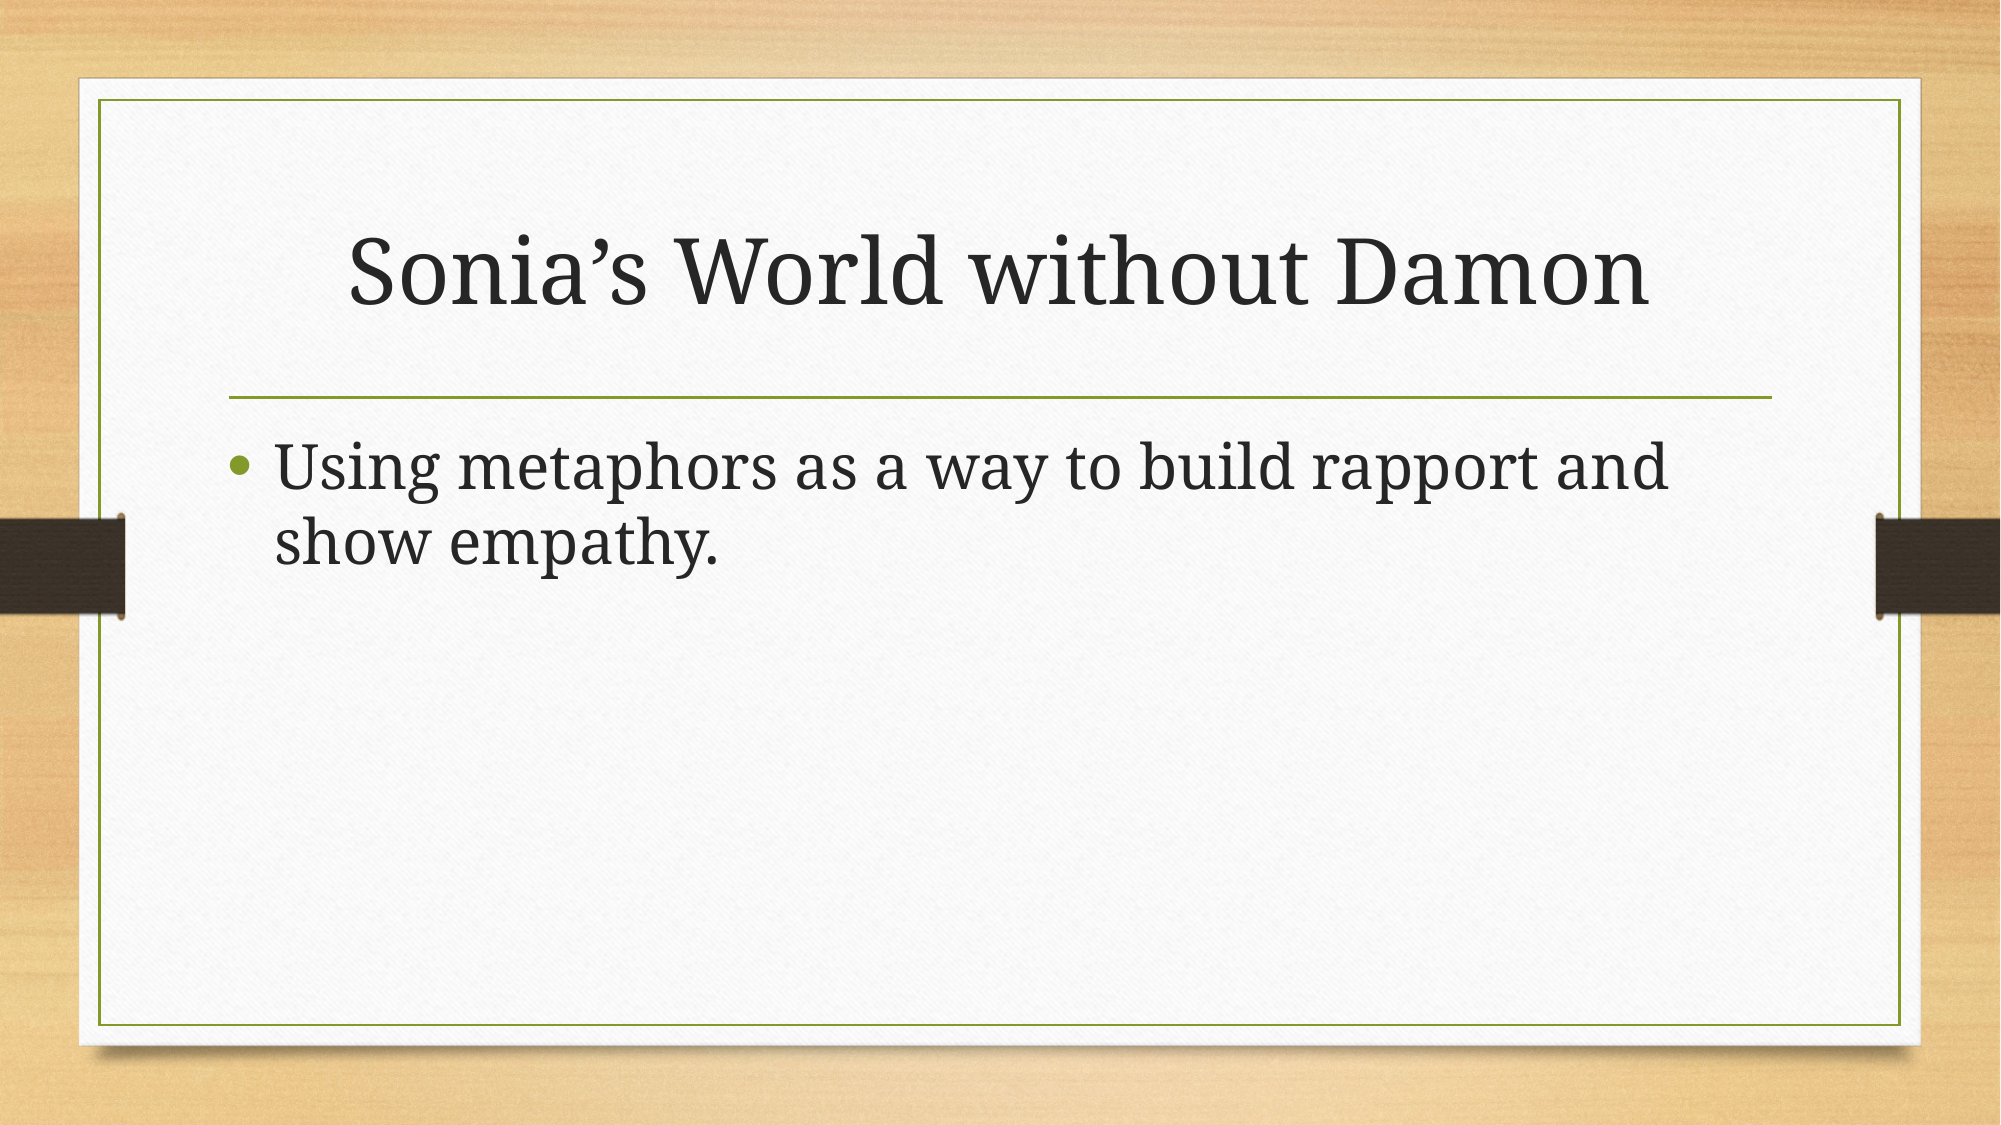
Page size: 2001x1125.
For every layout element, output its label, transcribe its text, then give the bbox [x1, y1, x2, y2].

picture [0, 0, 2001, 1125]
title Sonia’s World without Damon [212, 161, 1788, 375]
list Using metaphors as a way to build rapport and show empathy. [212, 419, 1788, 964]
